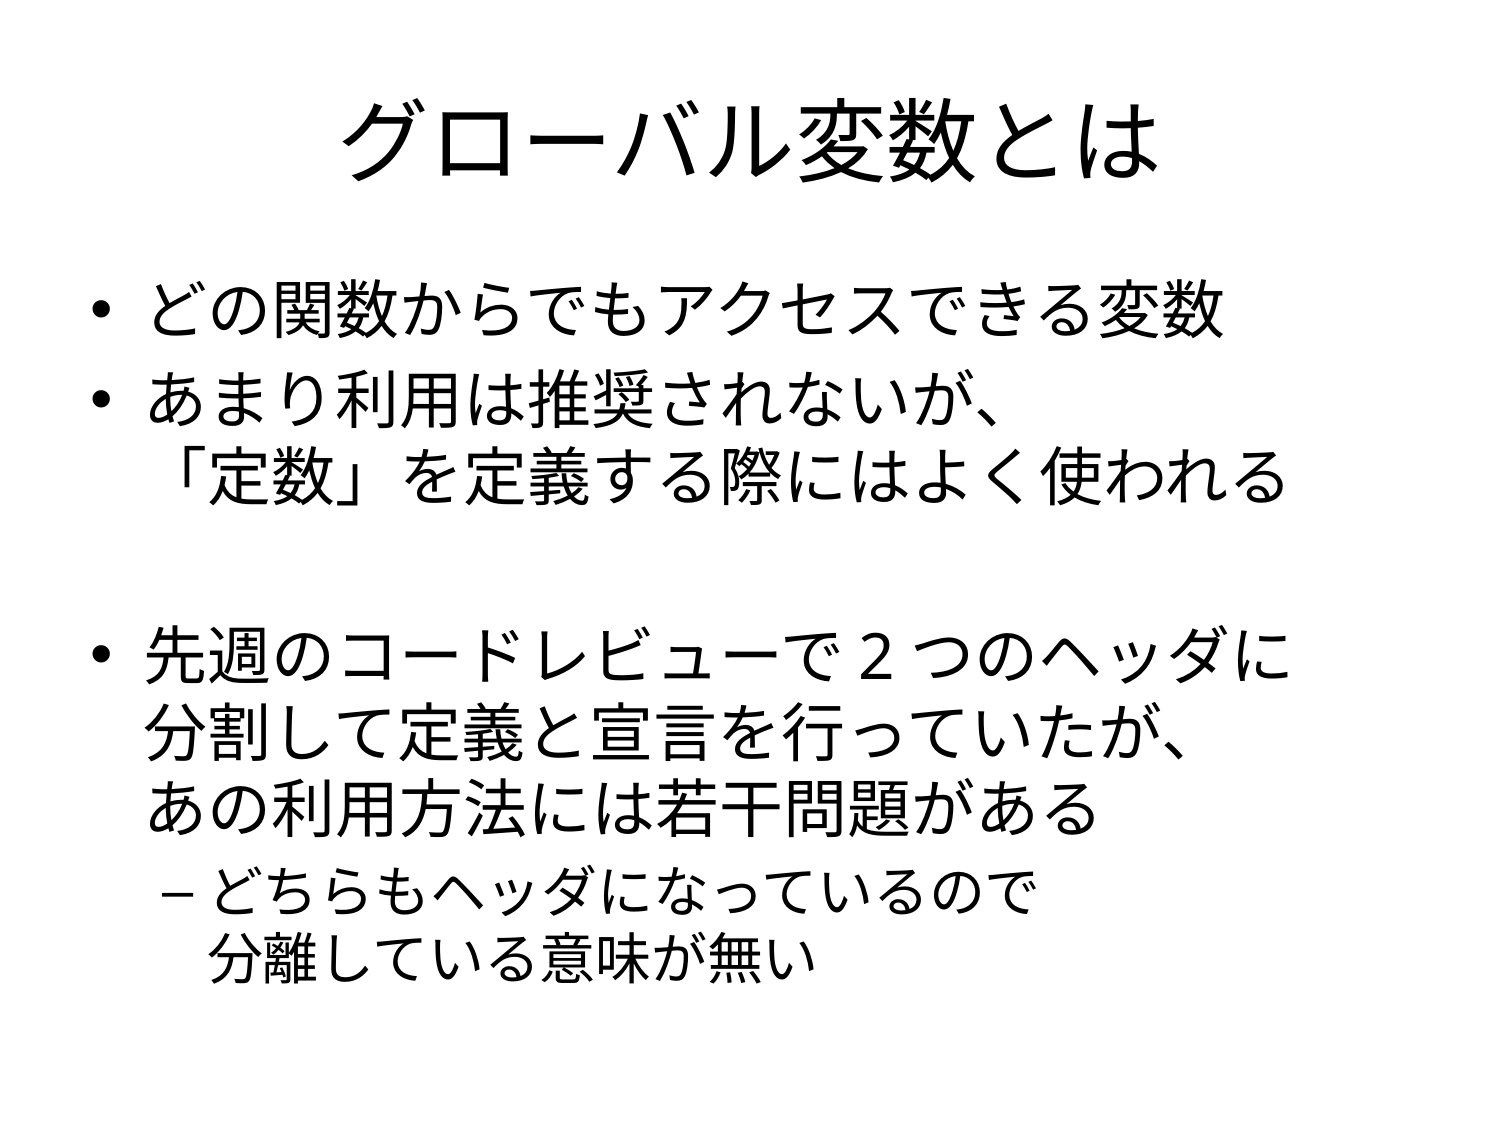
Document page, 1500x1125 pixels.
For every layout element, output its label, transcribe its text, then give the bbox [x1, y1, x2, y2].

list どの関数からでもアクセスできる変数 あまり利用は推奨されないが、 「定数」を定義する際にはよく使われる 先週のコードレビューで2つのヘッダに 分割して定義と宣言を行っていたが、 あの利用方法には若干問題がある どちらもヘッダになっているので 分離している意味が無い [75, 262, 1425, 1005]
title グローバル変数とは [75, 45, 1425, 233]
